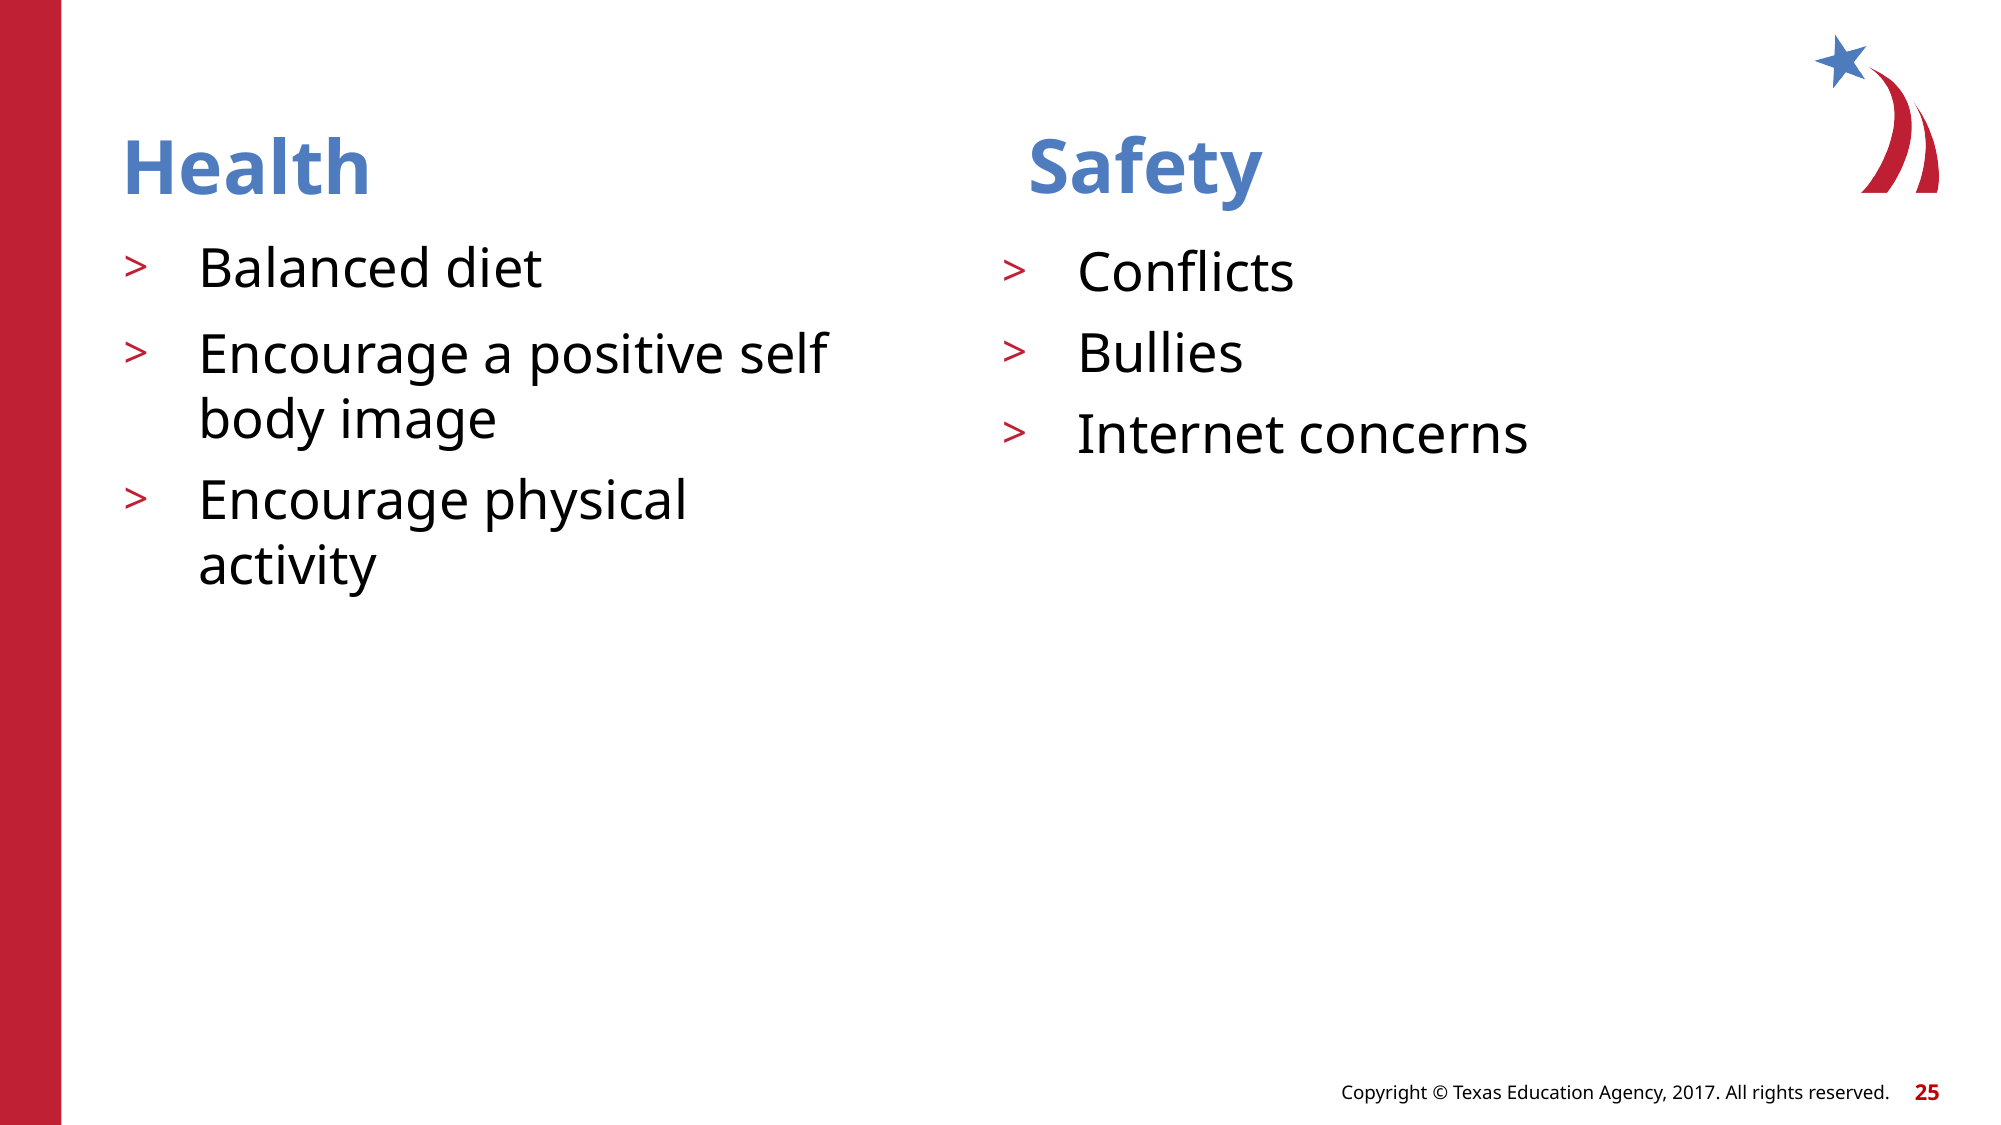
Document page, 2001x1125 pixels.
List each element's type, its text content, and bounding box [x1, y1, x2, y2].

text_box Safety [1028, 66, 1380, 210]
list Balanced diet Encourage a positive self body image Encourage physical activity [121, 233, 839, 1010]
text_box Conflicts Bullies Internet concerns [999, 236, 1718, 1014]
title Health [121, 66, 473, 211]
picture [1814, 34, 1939, 193]
